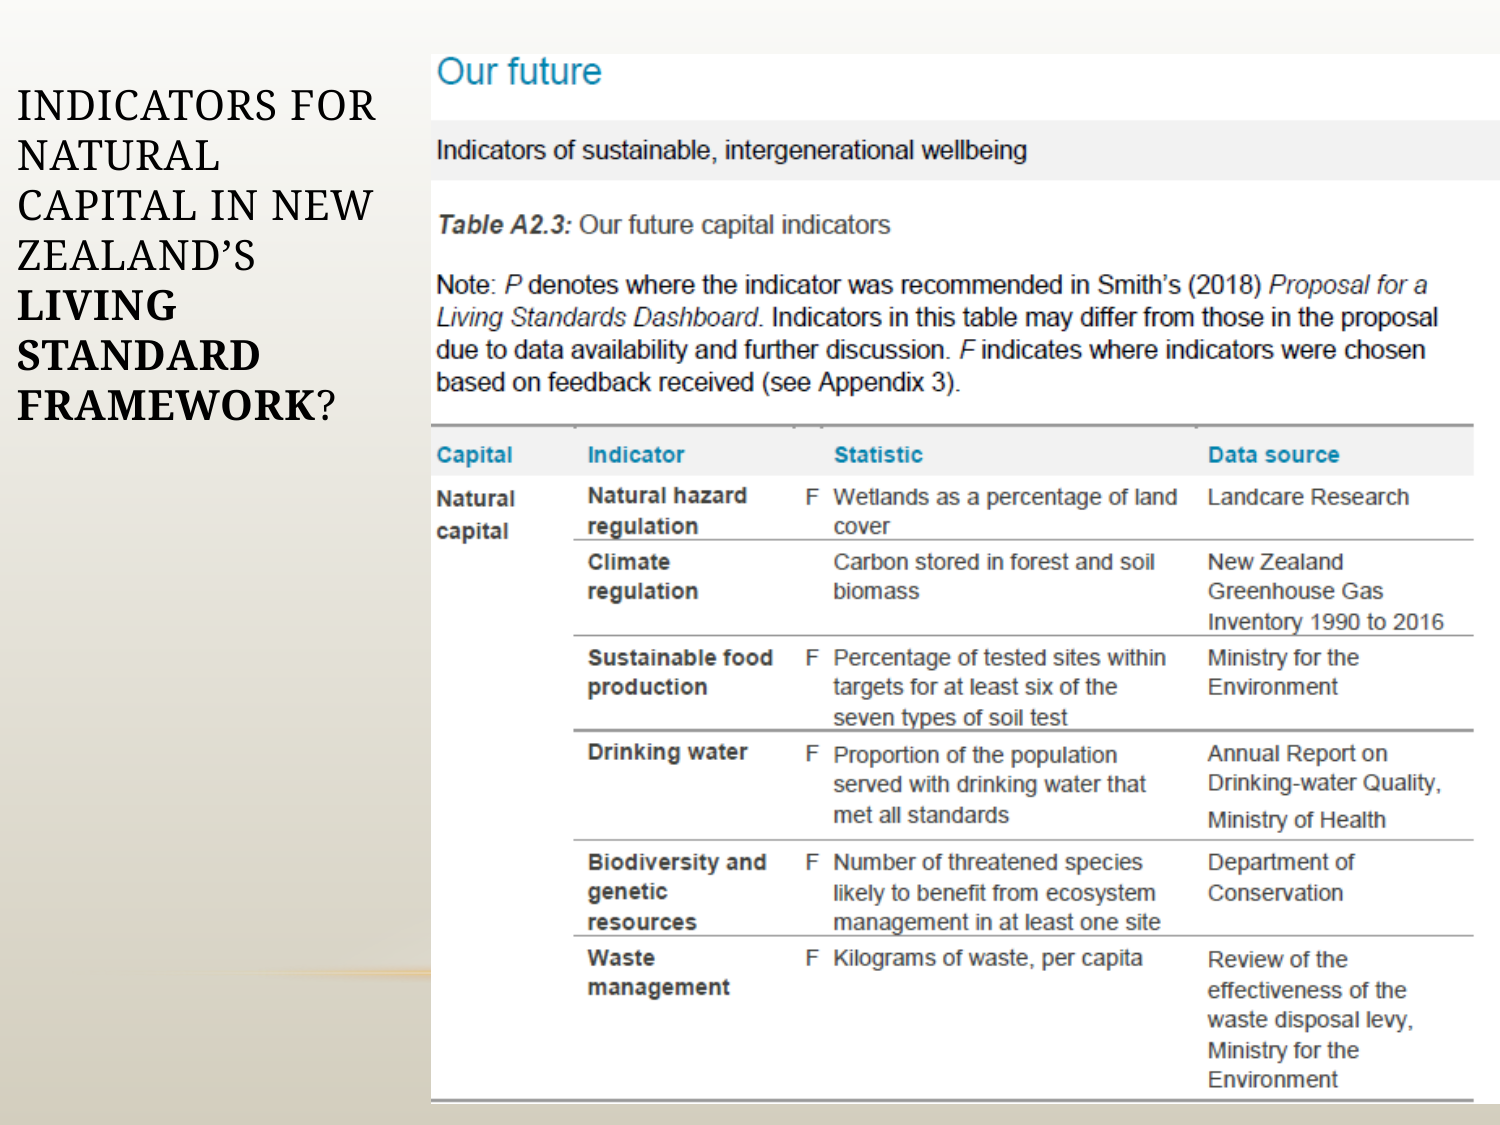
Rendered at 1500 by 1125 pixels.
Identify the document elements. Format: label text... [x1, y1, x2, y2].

picture [0, 0, 1500, 1125]
title Indicators for Natural Capital in New Zealand’s Living Standard framework? [1, 51, 416, 557]
